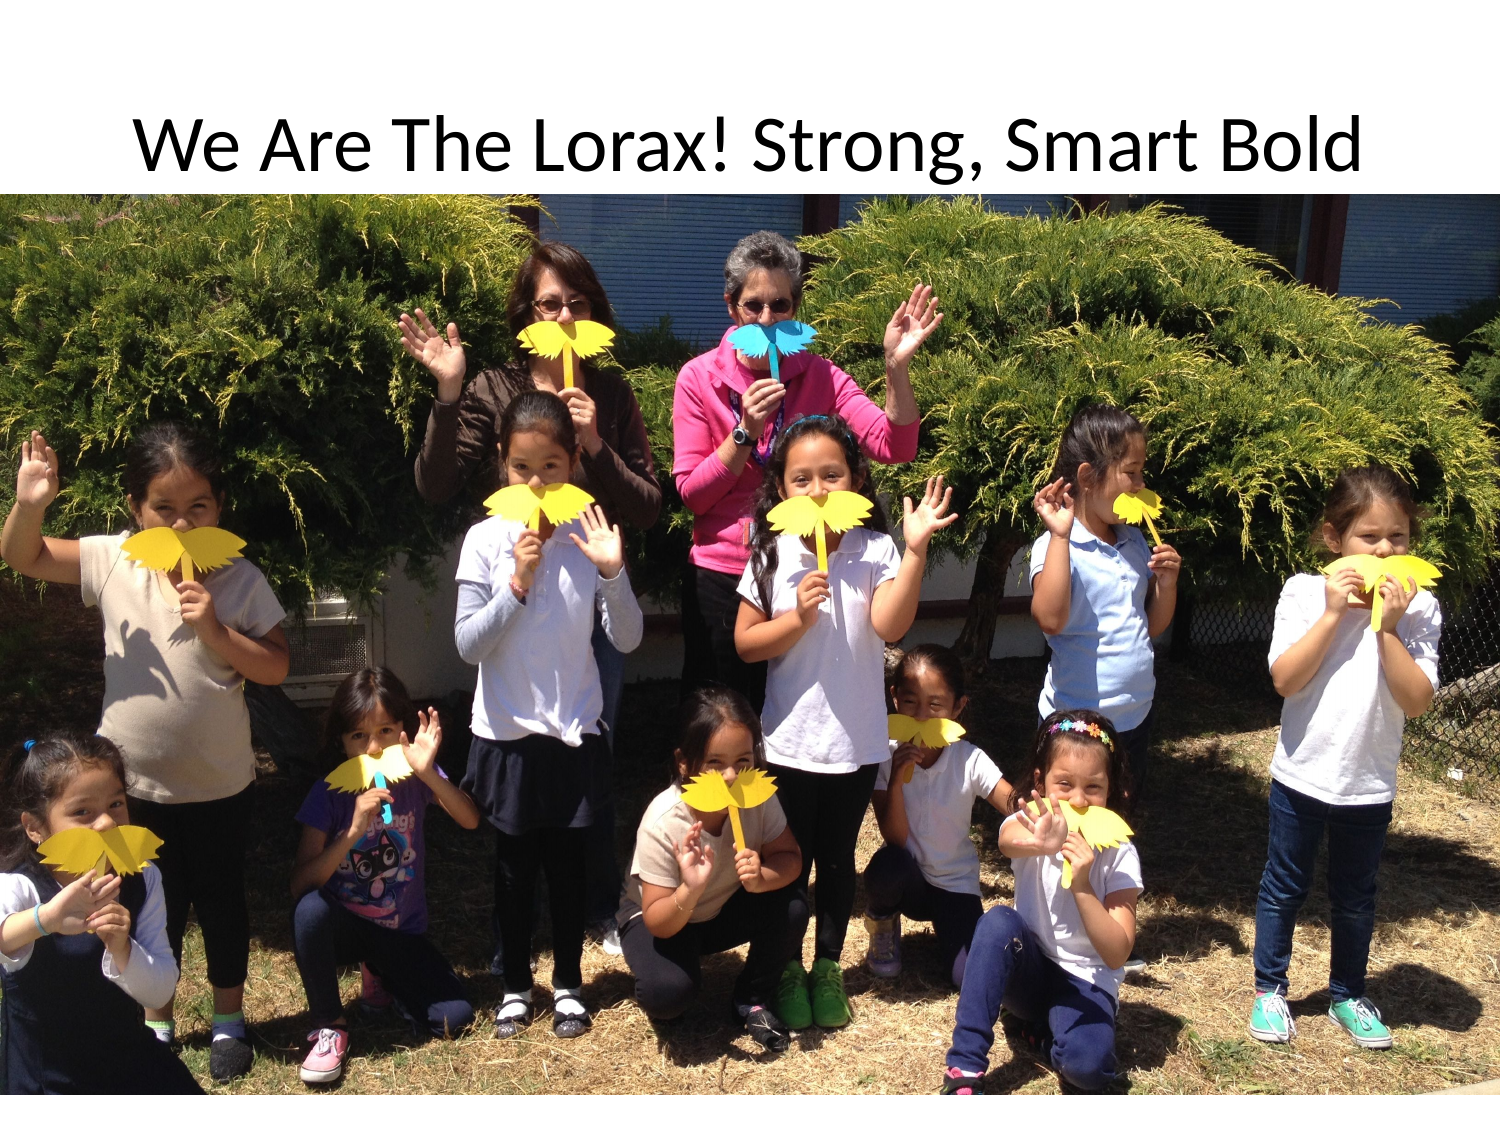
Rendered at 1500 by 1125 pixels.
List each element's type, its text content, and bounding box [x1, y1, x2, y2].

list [0, 193, 1500, 1096]
title We Are The Lorax! Strong, Smart Bold [75, 45, 1425, 192]
